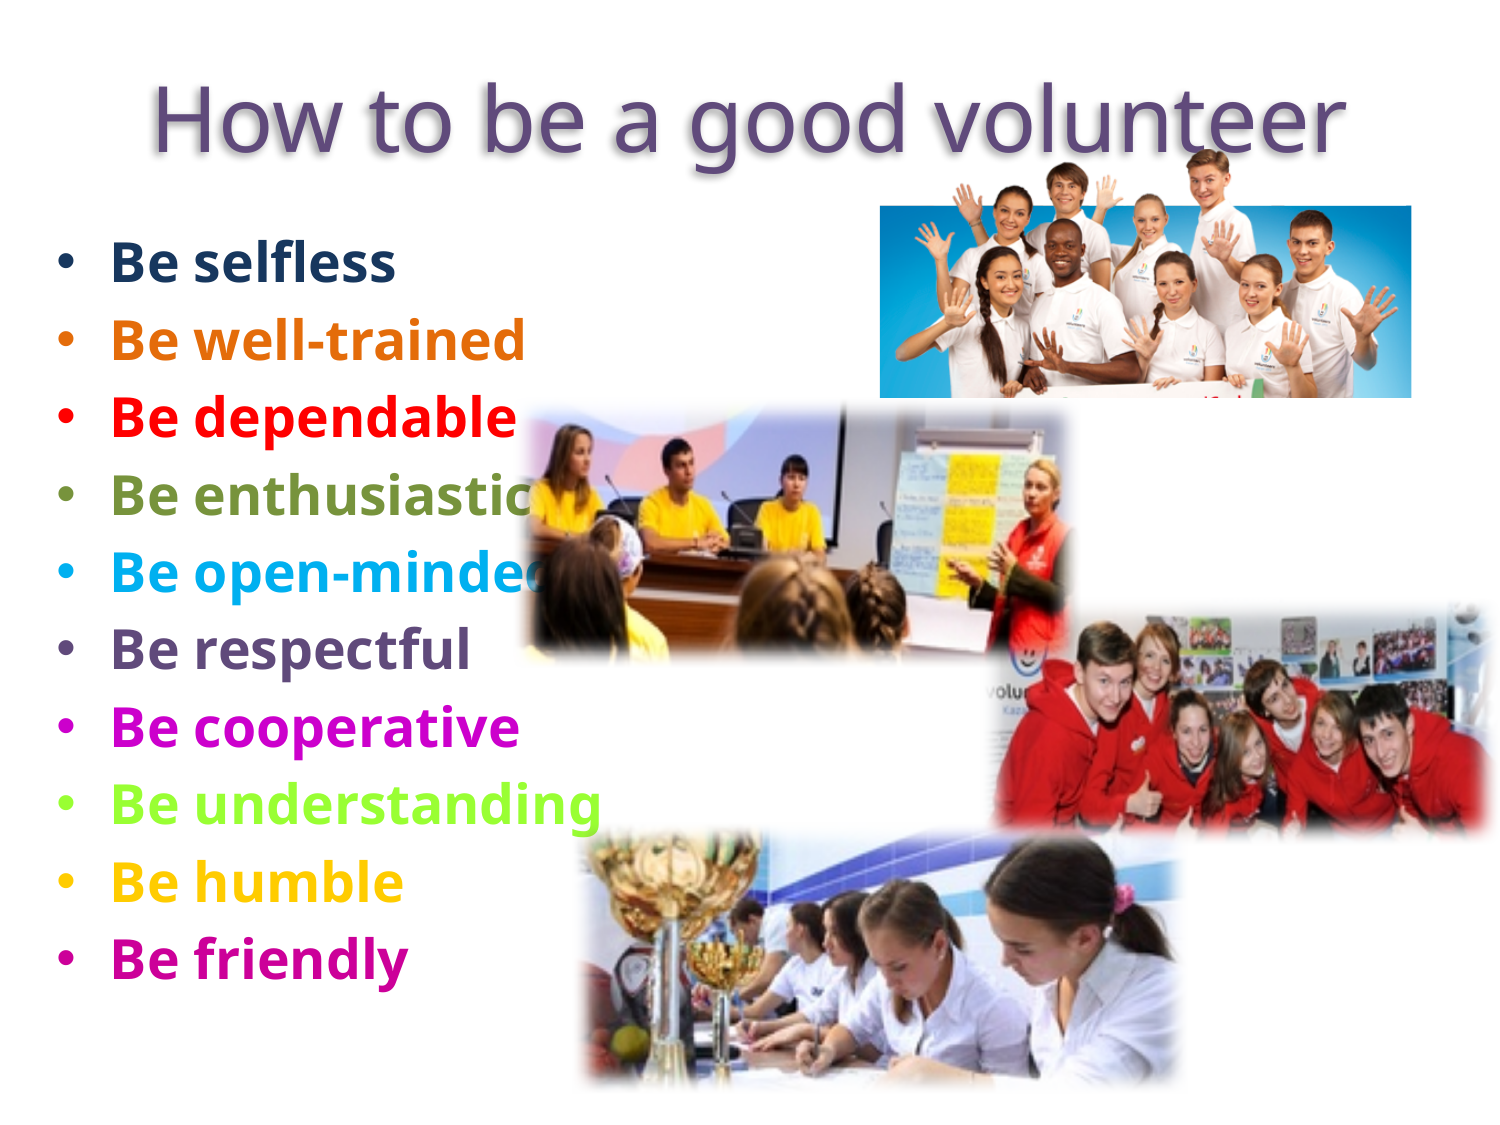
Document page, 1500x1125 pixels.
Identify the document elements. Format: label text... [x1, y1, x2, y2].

title How to be a good volunteer [75, 0, 1425, 233]
picture [513, 396, 1500, 1095]
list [879, 148, 1412, 398]
list Be selfless Be well-trained Be dependable Be enthusiastic Be open-minded Be respectful Be cooperative Be understanding Be humble Be friendly [41, 219, 738, 1005]
